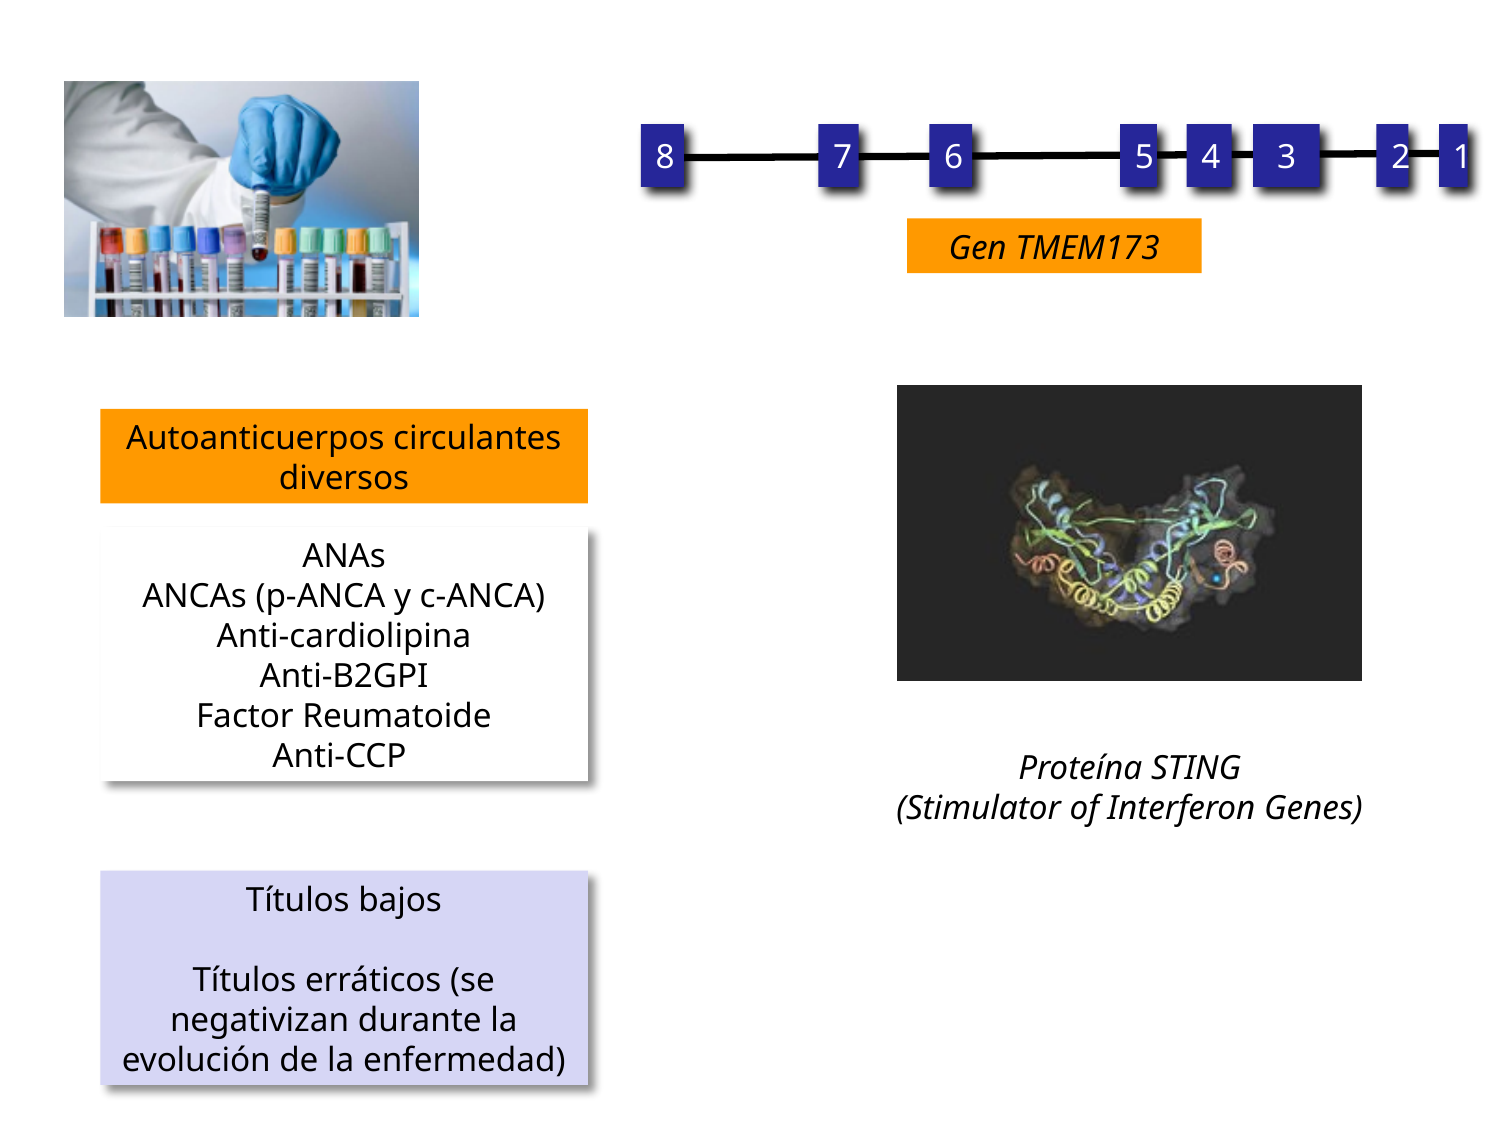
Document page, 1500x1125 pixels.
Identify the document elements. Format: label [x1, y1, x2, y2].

text_box [640, 123, 1468, 836]
picture [64, 81, 419, 318]
text_box [100, 408, 589, 1089]
